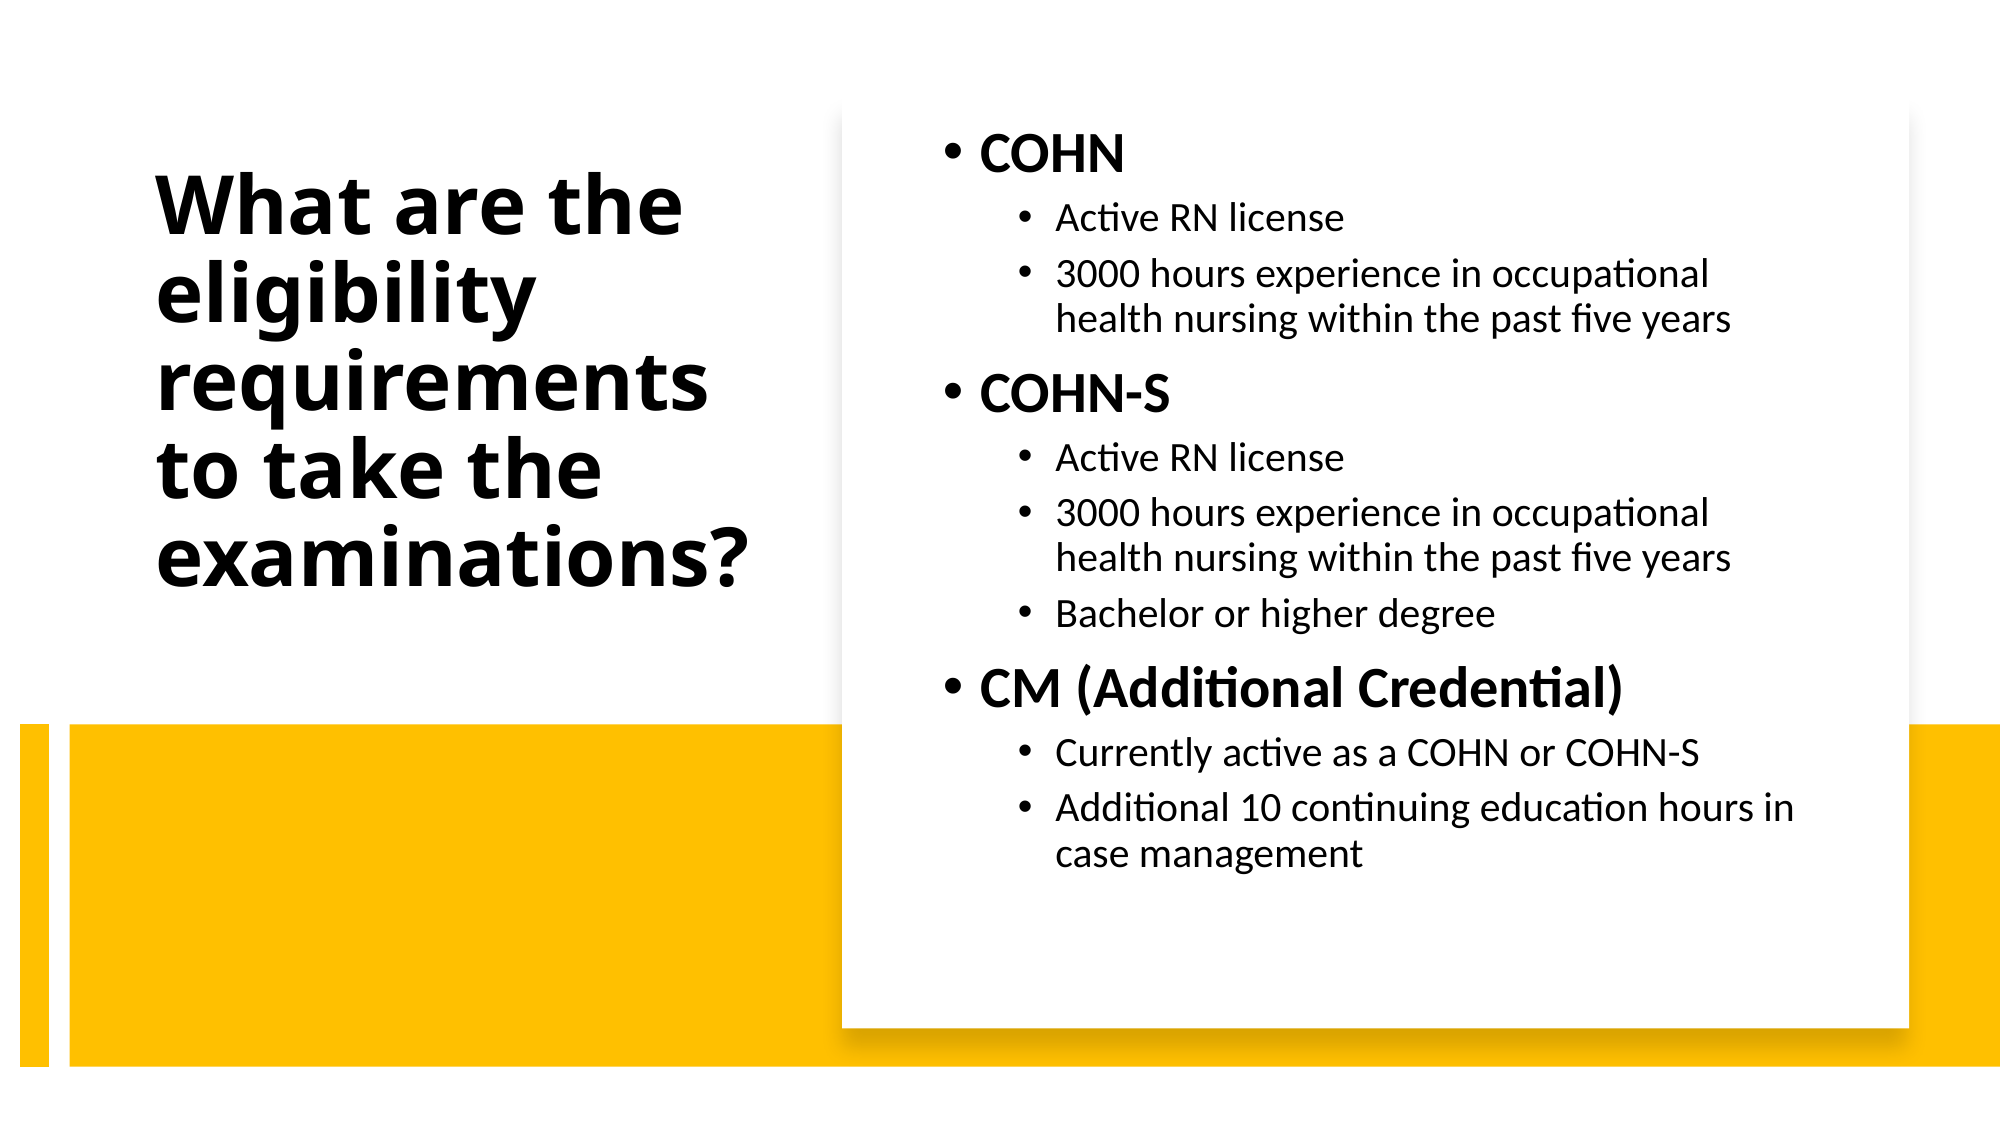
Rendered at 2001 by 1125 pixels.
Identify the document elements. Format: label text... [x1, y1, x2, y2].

text_box [0, 0, 2000, 1125]
text_box [841, 95, 1910, 724]
list COHN Active RN license 3000 hours experience in occupational health nursing within the past five years COHN-S Active RN license 3000 hours experience in occupational health nursing within the past five years Bachelor or higher degree CM (Additional Credential) Currently active as a COHN or COHN-S Additional 10 continuing education hours in case management [927, 114, 1838, 724]
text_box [34, 724, 2000, 1067]
title What are the eligibility requirements to take the examinations? [140, 156, 791, 682]
